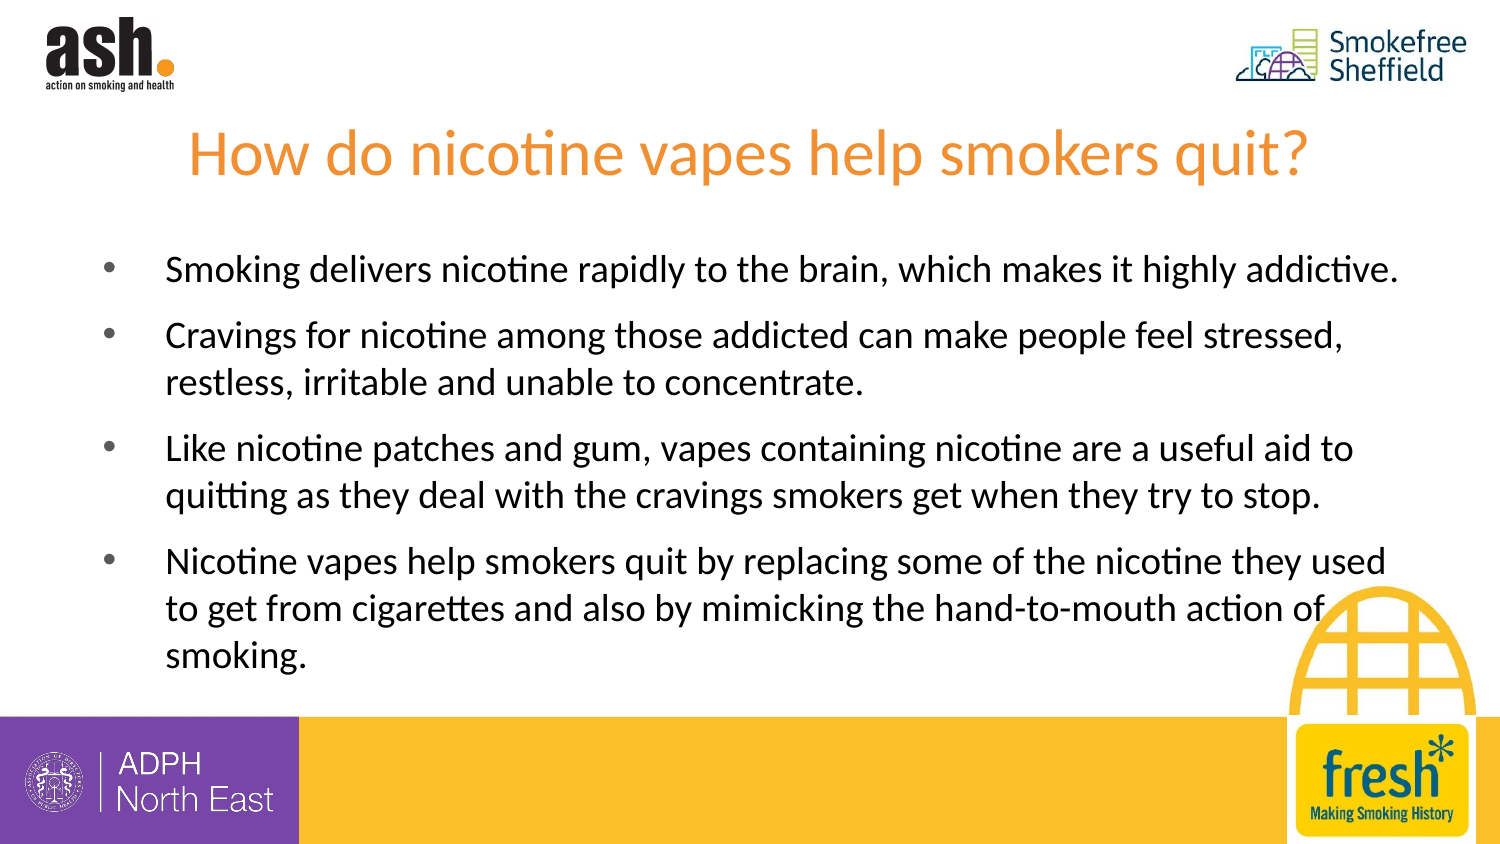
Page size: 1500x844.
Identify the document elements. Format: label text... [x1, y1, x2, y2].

picture [0, 0, 1500, 844]
title How do nicotine vapes help smokers quit? [75, 78, 1425, 220]
picture [25, 752, 273, 812]
list Smoking delivers nicotine rapidly to the brain, which makes it highly addictive. Cravings for nicotine among those addicted can make people feel stressed, restless, irritable and unable to concentrate. Like nicotine patches and gum, vapes containing nicotine are a useful aid to quitting as they deal with the cravings smokers get when they try to stop. Nicotine vapes help smokers quit by replacing some of the nicotine they used to get from cigarettes and also by mimicking the hand-to-mouth action of smoking. [75, 236, 1425, 709]
